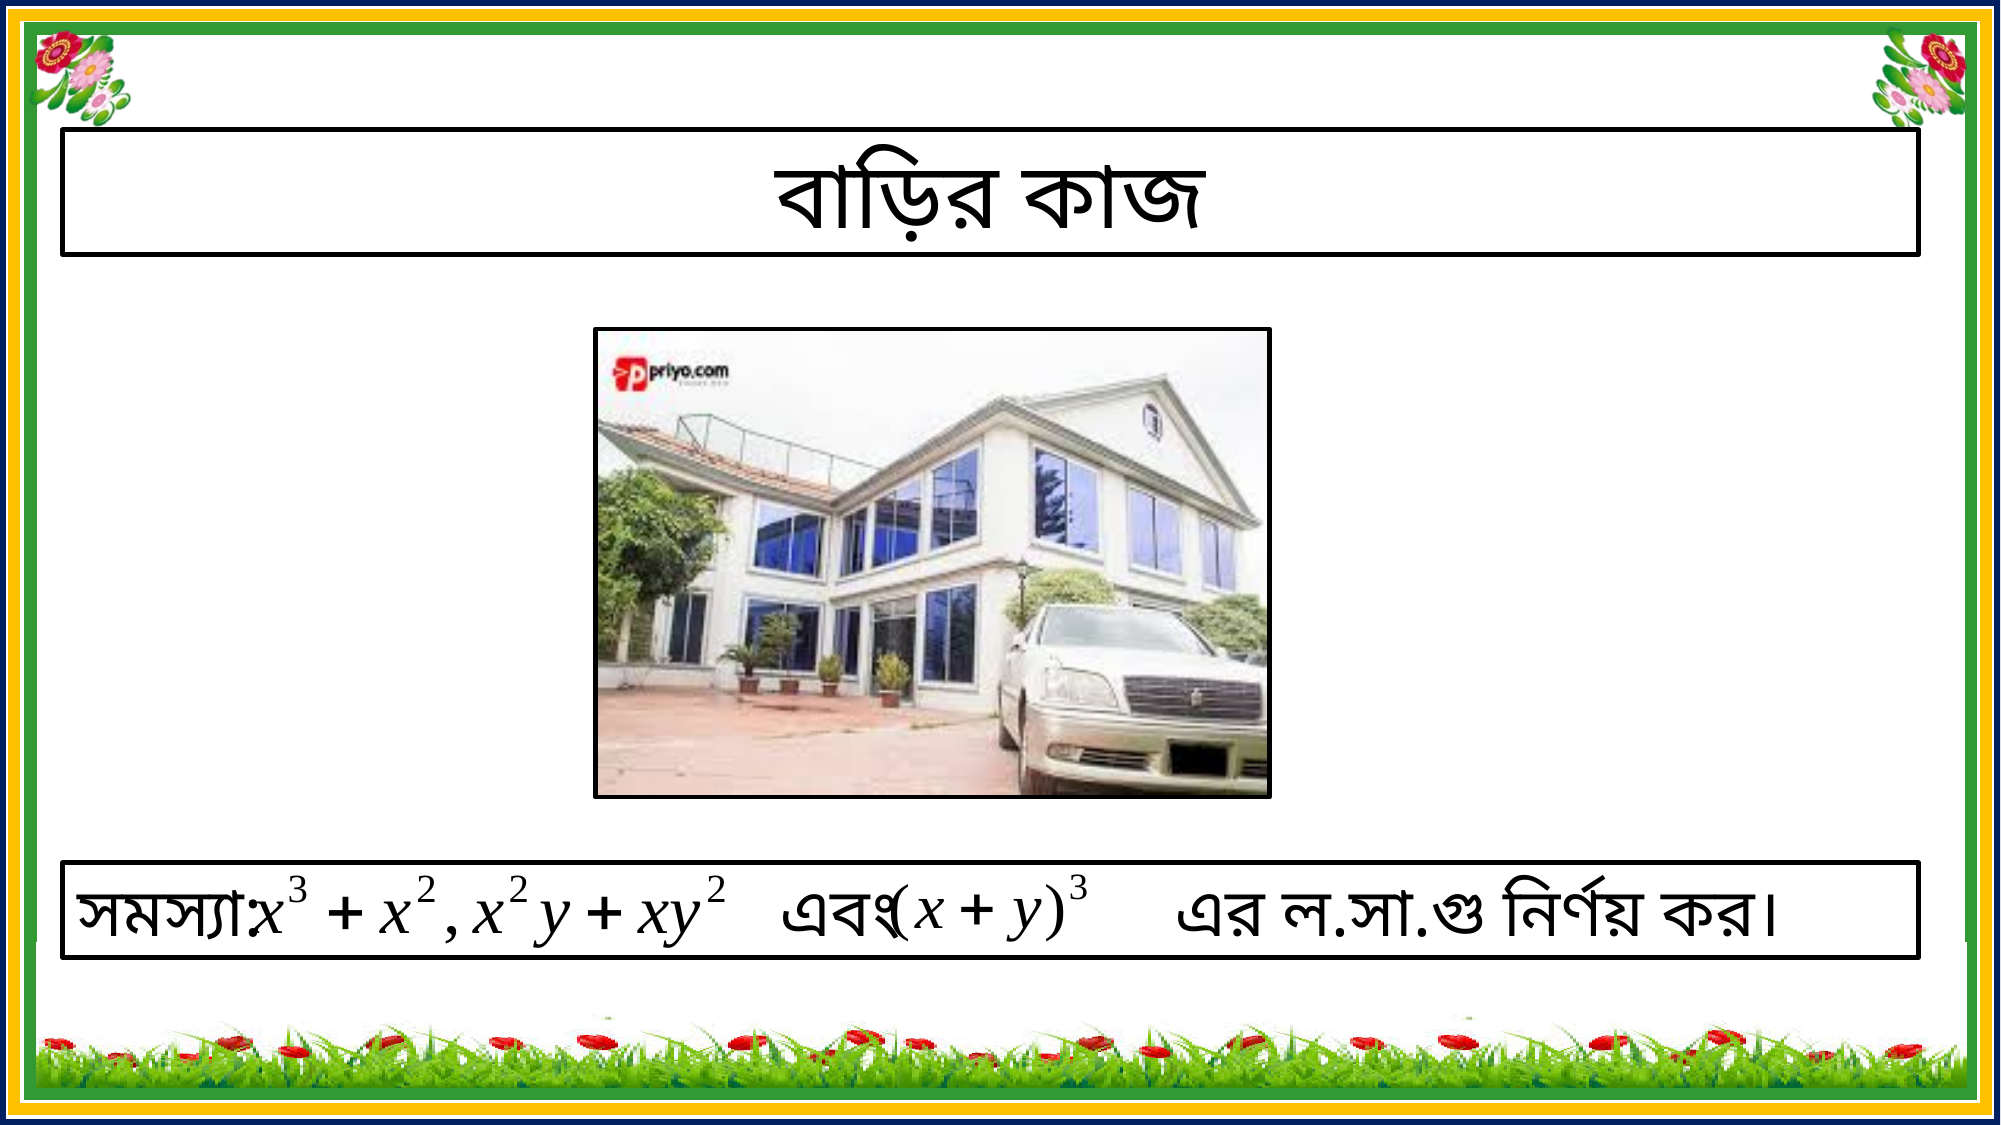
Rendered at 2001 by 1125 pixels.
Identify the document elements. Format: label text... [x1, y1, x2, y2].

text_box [879, 859, 1102, 955]
text_box সমস্যা: এবং এর ল.সা.গু নির্ণয় কর। [737, 862, 1919, 958]
picture [1, 0, 160, 144]
text_box সমস্যা: এবং এর ল.সা.গু নির্ণয় কর। [62, 862, 239, 958]
picture [597, 331, 1268, 795]
text_box বাড়ির কাজ [62, 129, 1919, 255]
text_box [239, 859, 737, 963]
picture [1838, 0, 2001, 162]
picture [36, 942, 1967, 1088]
